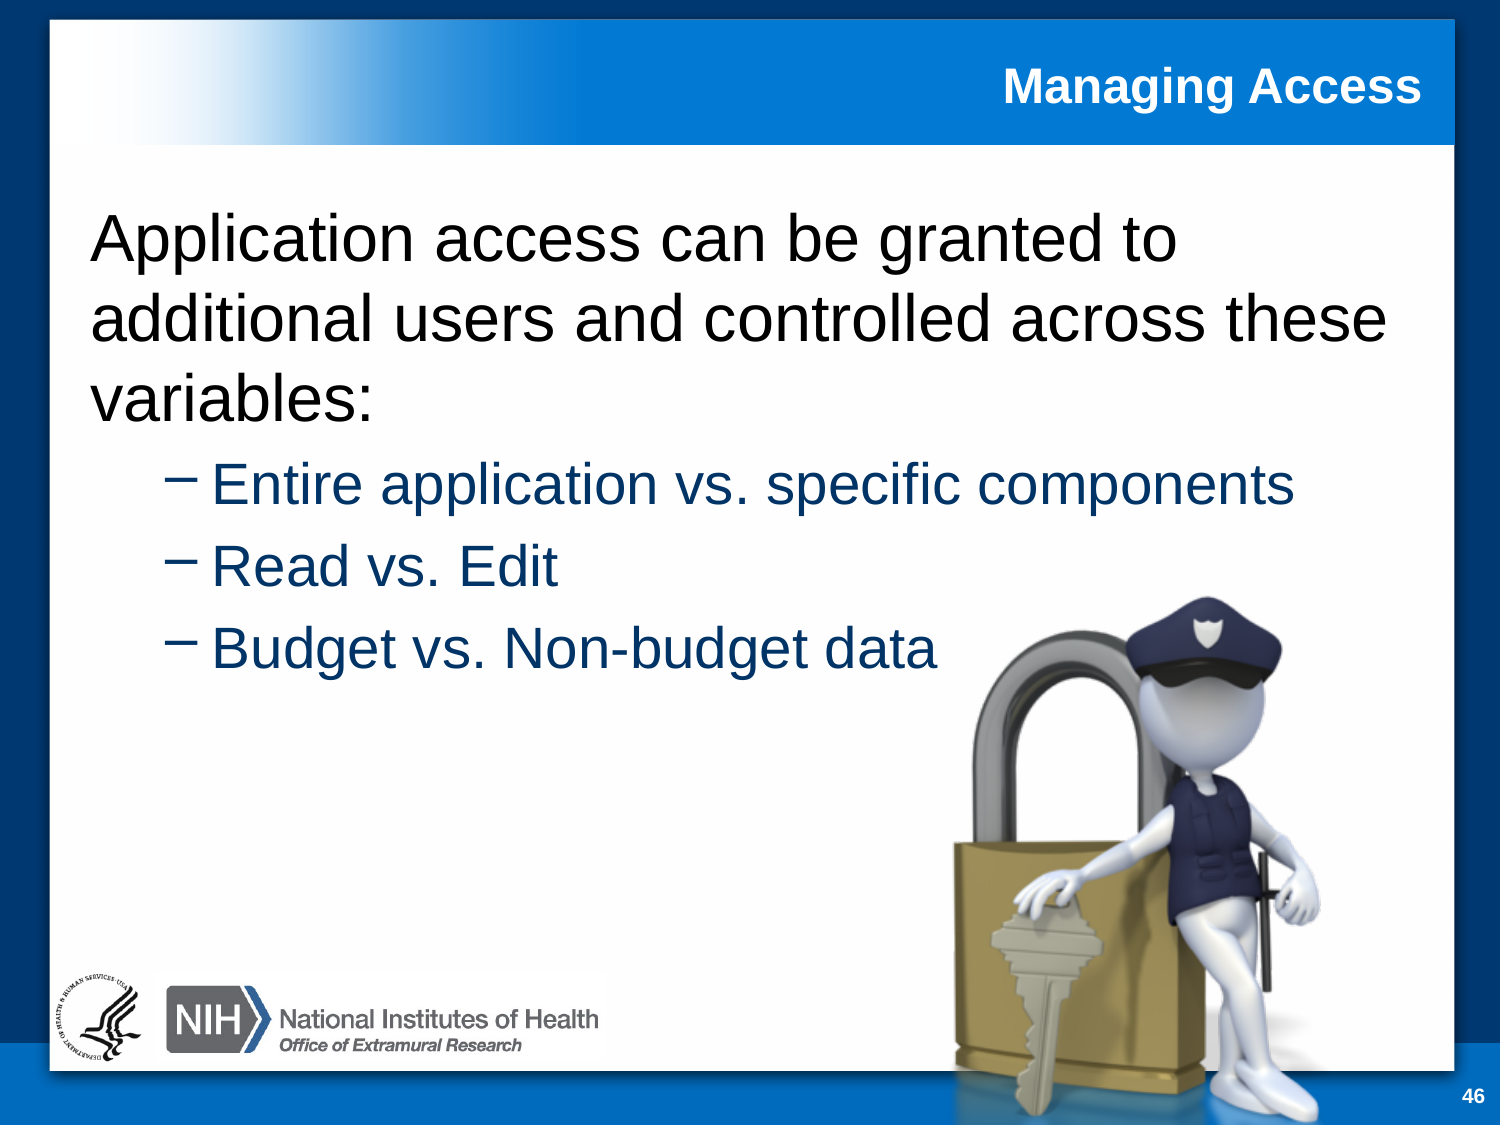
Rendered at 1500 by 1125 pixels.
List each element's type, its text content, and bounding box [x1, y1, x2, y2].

picture [0, 0, 1500, 1125]
list Application access can be granted to additional users and controlled across these variables: Entire application vs. specific components Read vs. Edit Budget vs. Non-budget data [75, 187, 1425, 975]
slide_number 46 [1380, 1074, 1500, 1101]
title Managing Access [187, 37, 1438, 130]
